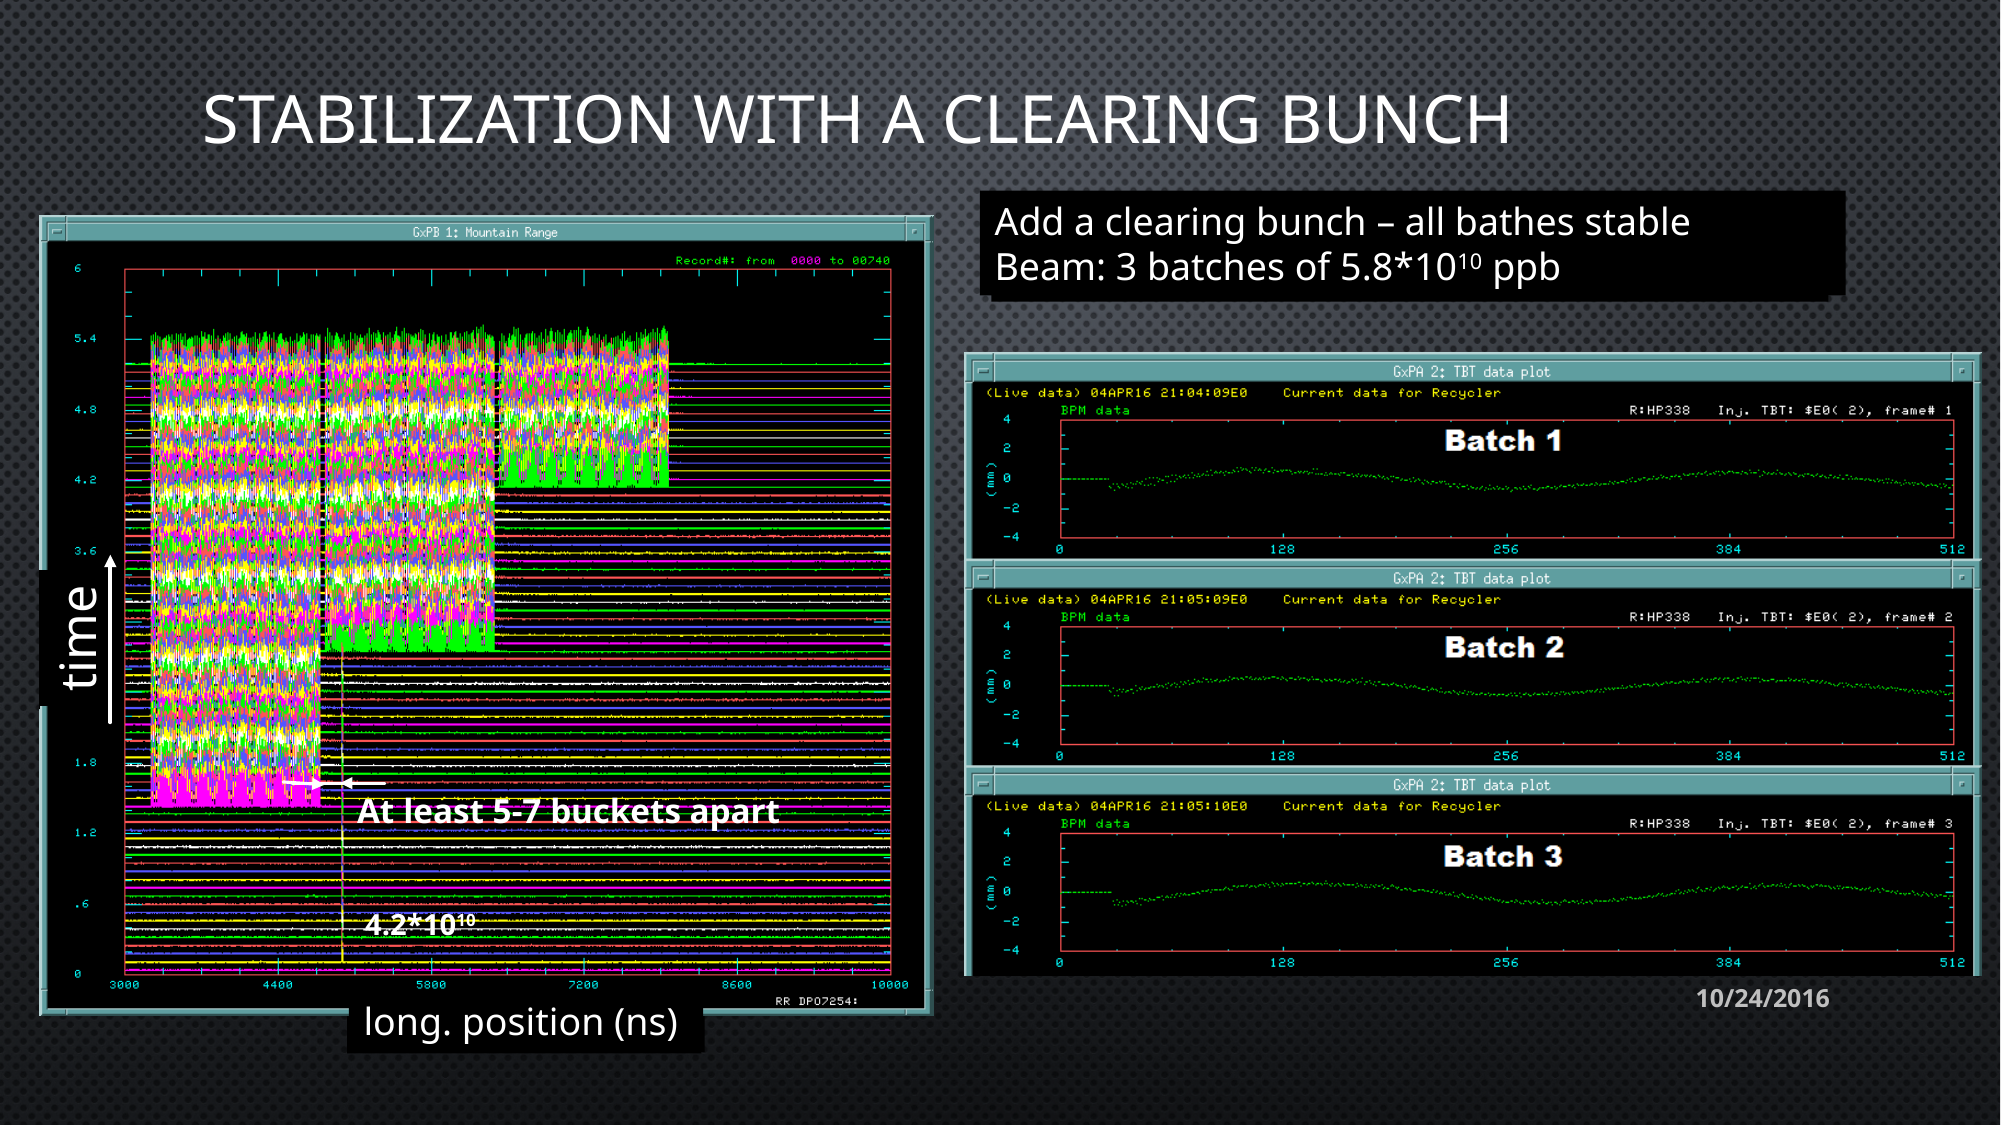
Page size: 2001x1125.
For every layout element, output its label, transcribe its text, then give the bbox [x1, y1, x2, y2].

title Stabilization with a clearing bunch [187, 50, 1813, 183]
text_box Add a clearing bunch – all bathes stable Beam: 3 batches of 5.8*1010 ppb [979, 190, 1846, 296]
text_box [40, 215, 935, 1053]
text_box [38, 215, 932, 1052]
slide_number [1582, 976, 1846, 1028]
picture [963, 352, 1982, 976]
text_box No clearing bunch – the first batch is unstable Beam: 3 batches of 5.8*1010 ppb [991, 296, 1829, 302]
